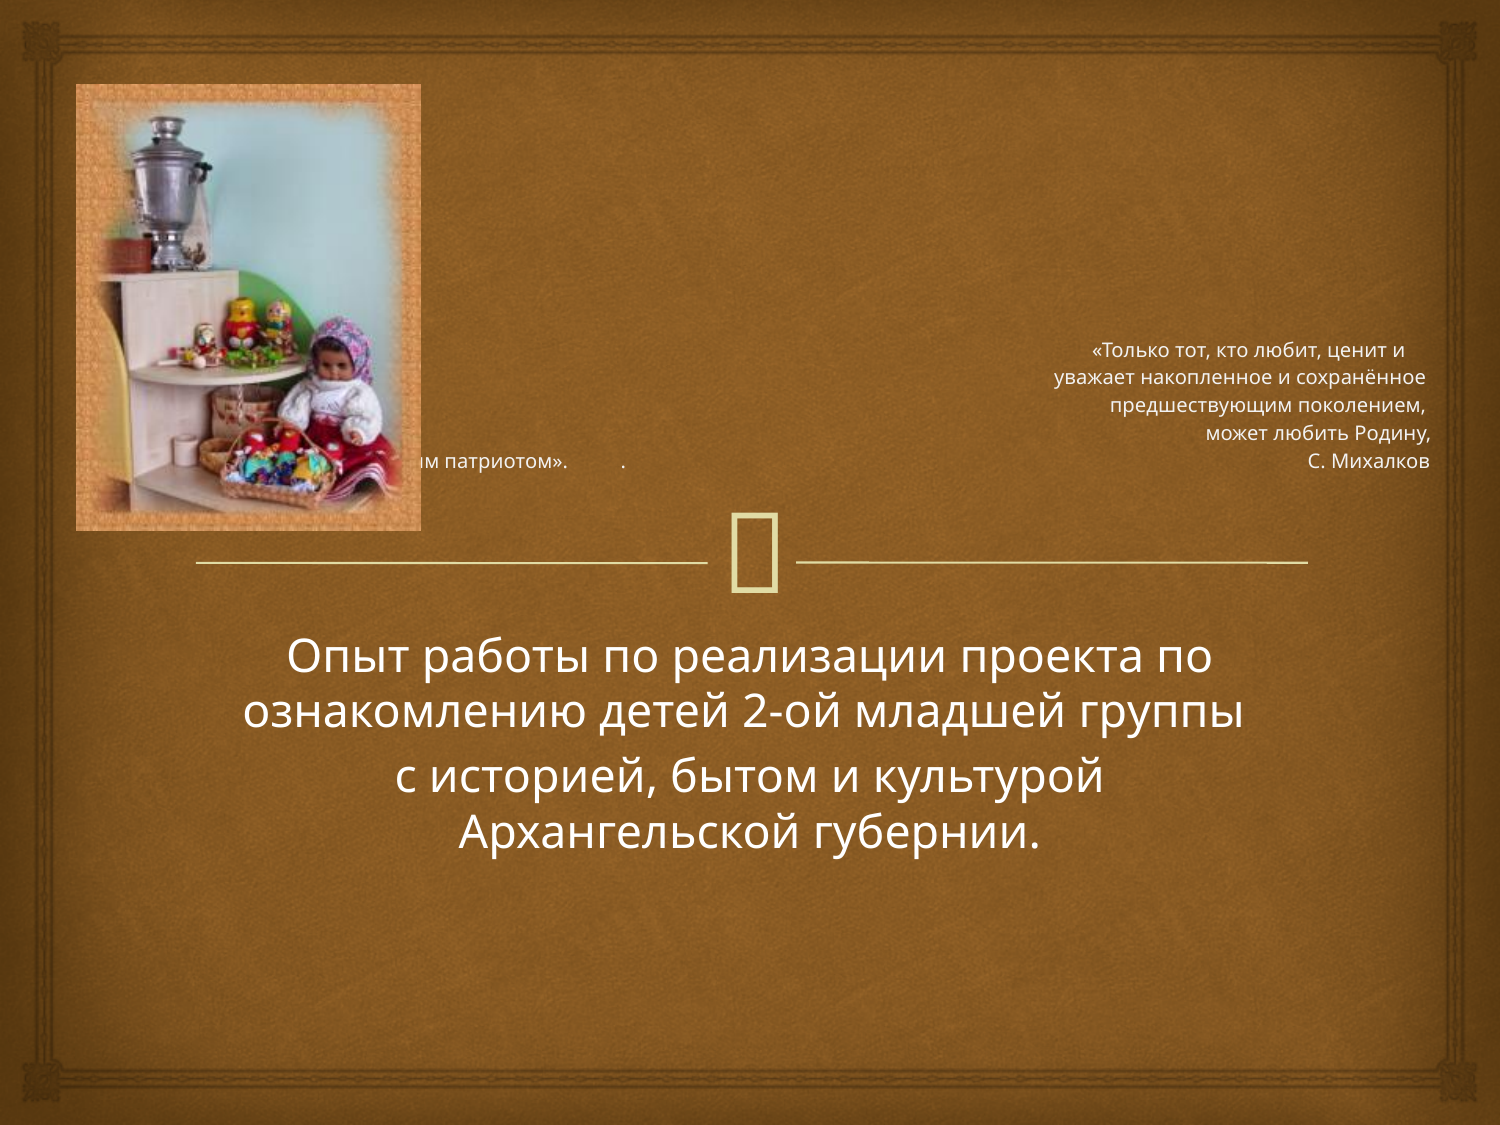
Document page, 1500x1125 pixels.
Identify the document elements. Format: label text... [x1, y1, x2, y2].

picture [0, 0, 1500, 1125]
subtitle Опыт работы по реализации проекта по ознакомлению детей 2-ой младшей группы с историей, бытом и культурой Архангельской губернии. [225, 618, 1275, 906]
title «Только тот, кто любит, ценит и уважает накопленное и сохранённое предшествующим поколением, может любить Родину, узнать её, стать подлинным патриотом». . С. Михалков [17, 0, 1447, 504]
